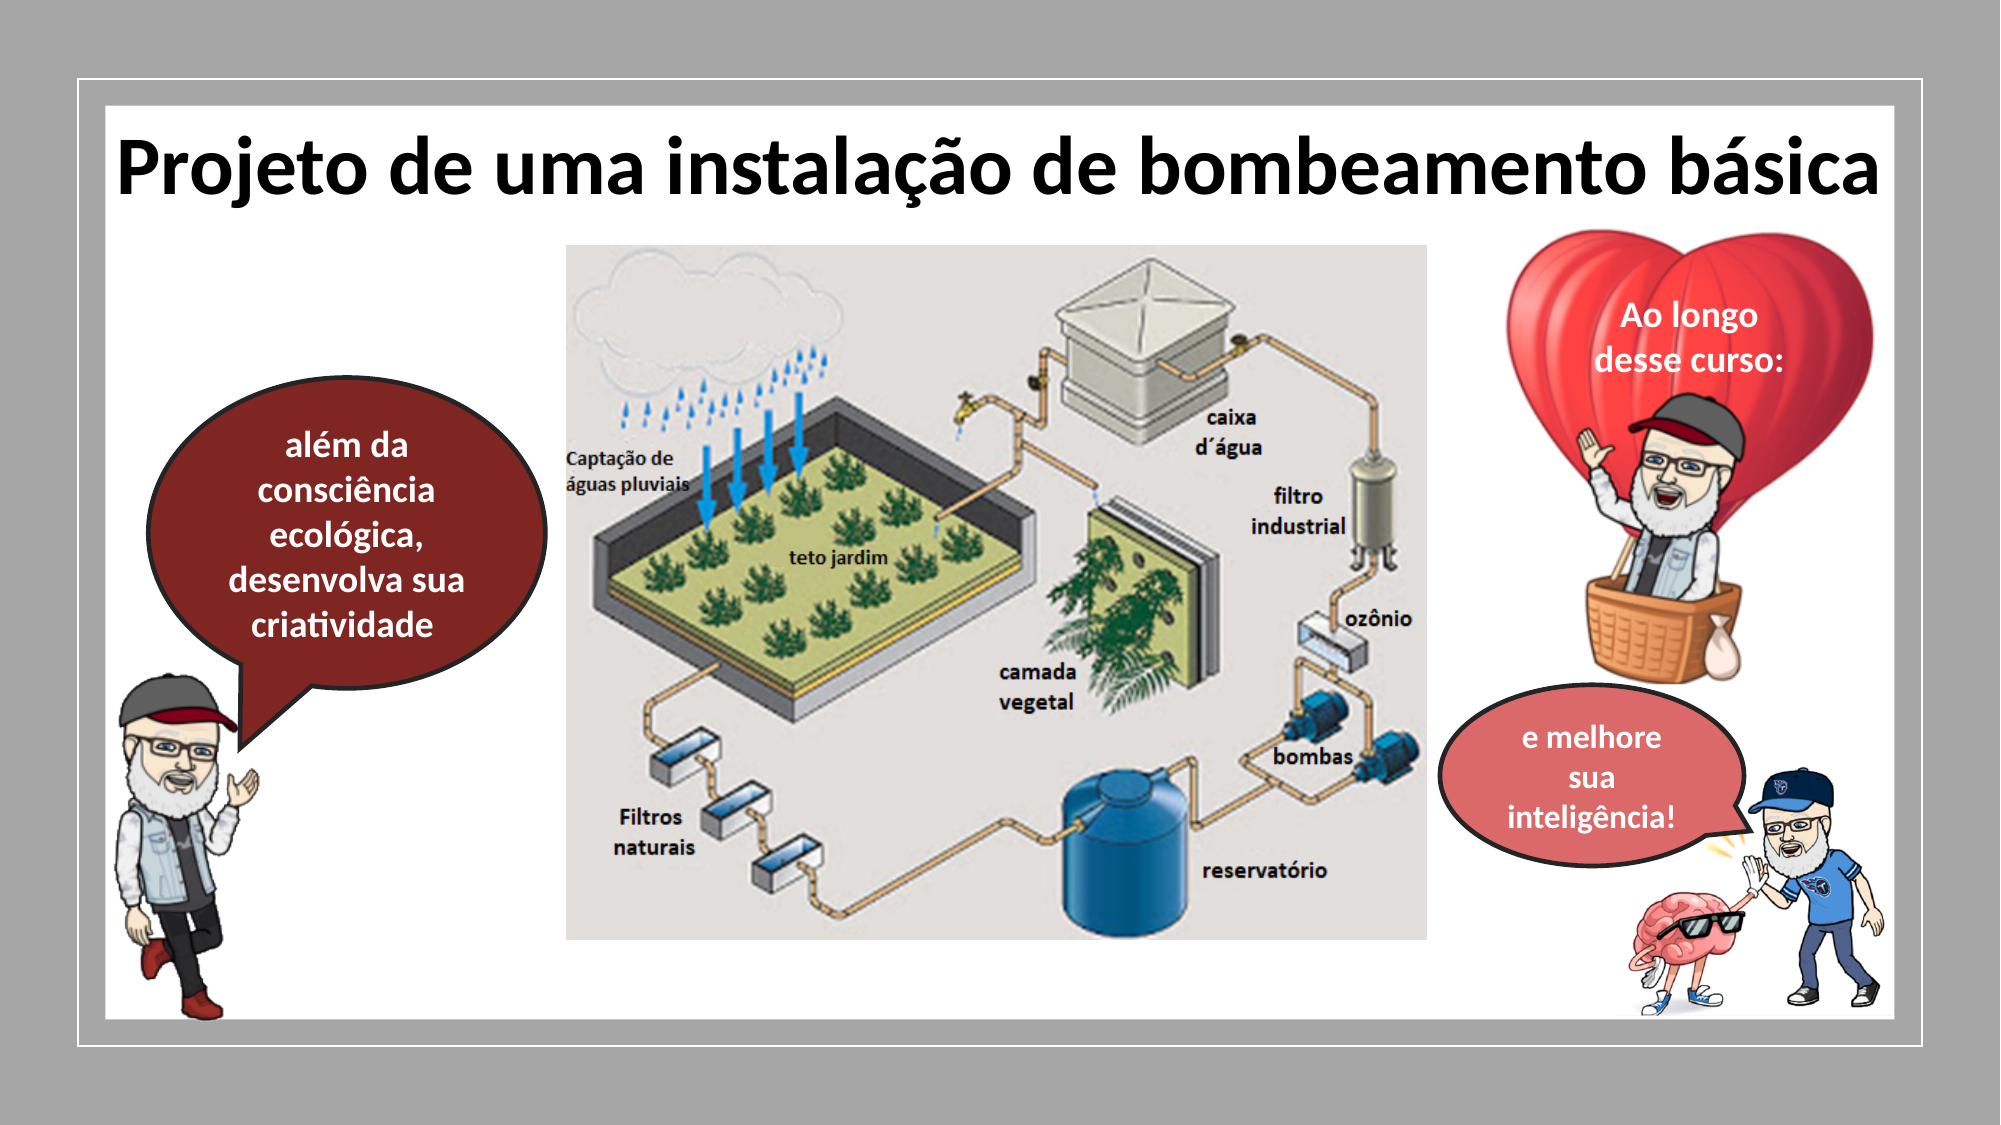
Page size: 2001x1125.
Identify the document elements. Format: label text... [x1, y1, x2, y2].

text_box e melhore sua inteligência! [1438, 689, 1740, 868]
text_box [104, 219, 1895, 1020]
text_box [77, 78, 1923, 1047]
picture [103, 657, 290, 1033]
text_box além da consciência ecológica, desenvolva sua criatividade [147, 376, 547, 707]
text_box Projeto de uma instalação de bombeamento básica [101, 103, 1899, 219]
text_box [0, 0, 2000, 1125]
picture [1496, 225, 1892, 689]
picture [1614, 752, 1892, 1016]
picture [566, 245, 1427, 940]
